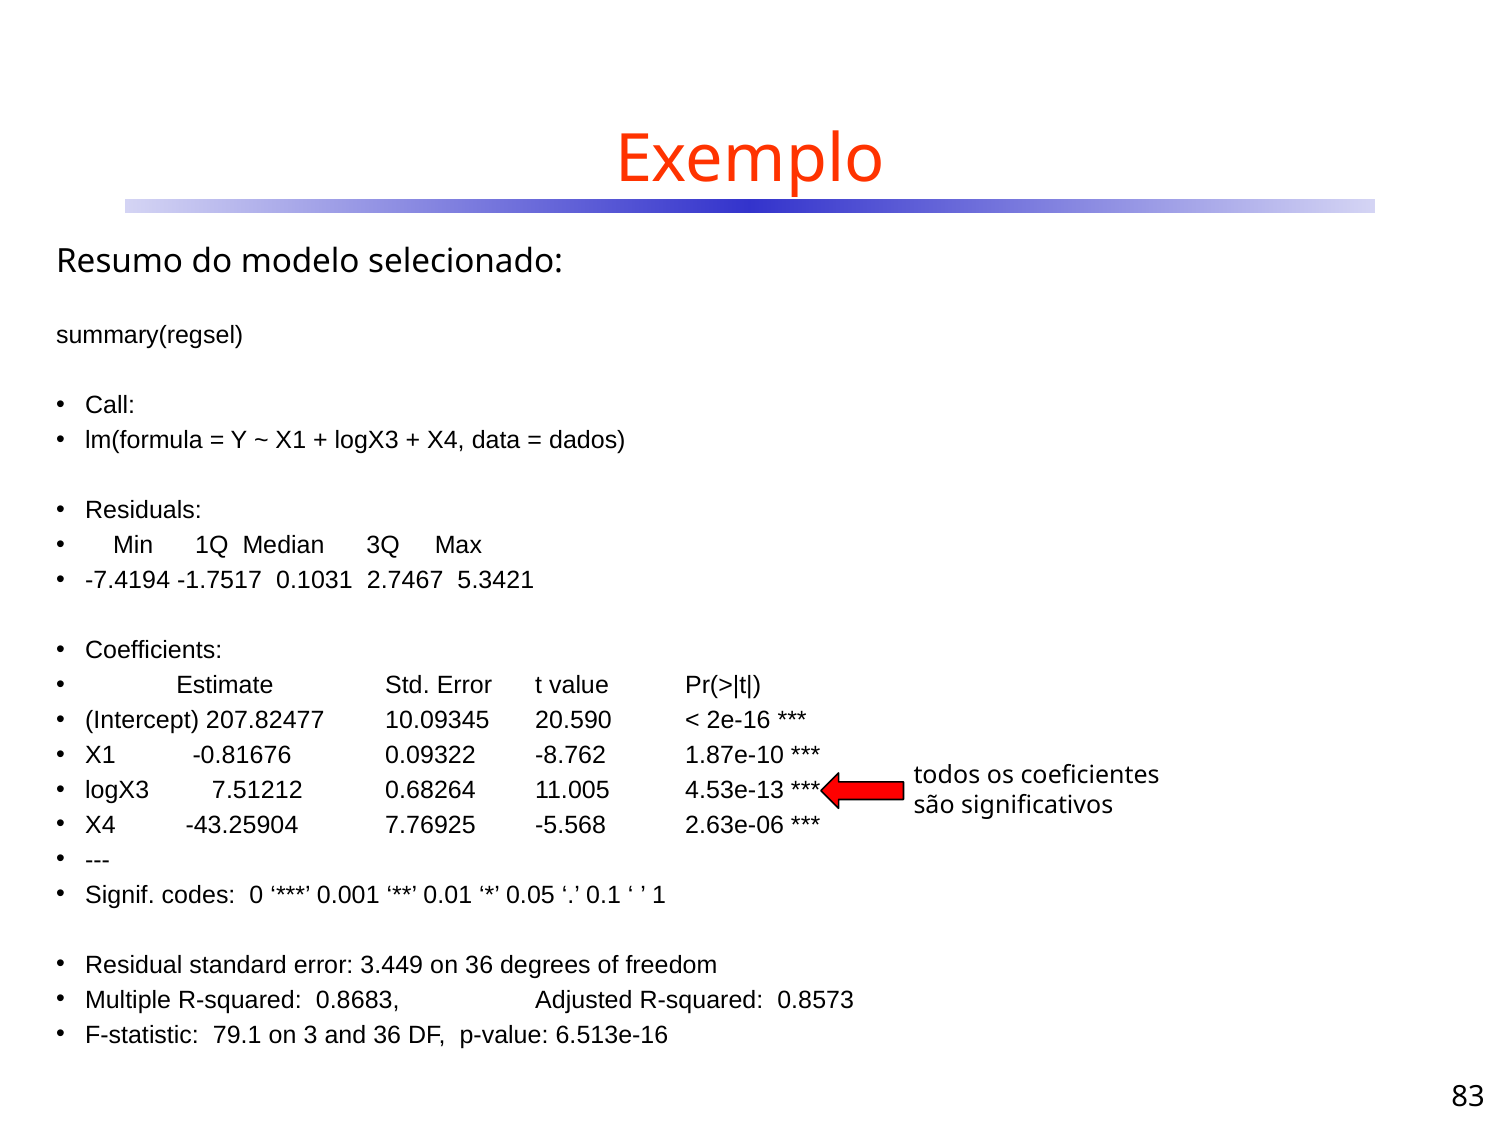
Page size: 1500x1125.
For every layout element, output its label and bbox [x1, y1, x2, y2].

slide_number [1187, 1049, 1500, 1125]
text_box [41, 231, 1178, 1056]
title [0, 96, 1500, 213]
